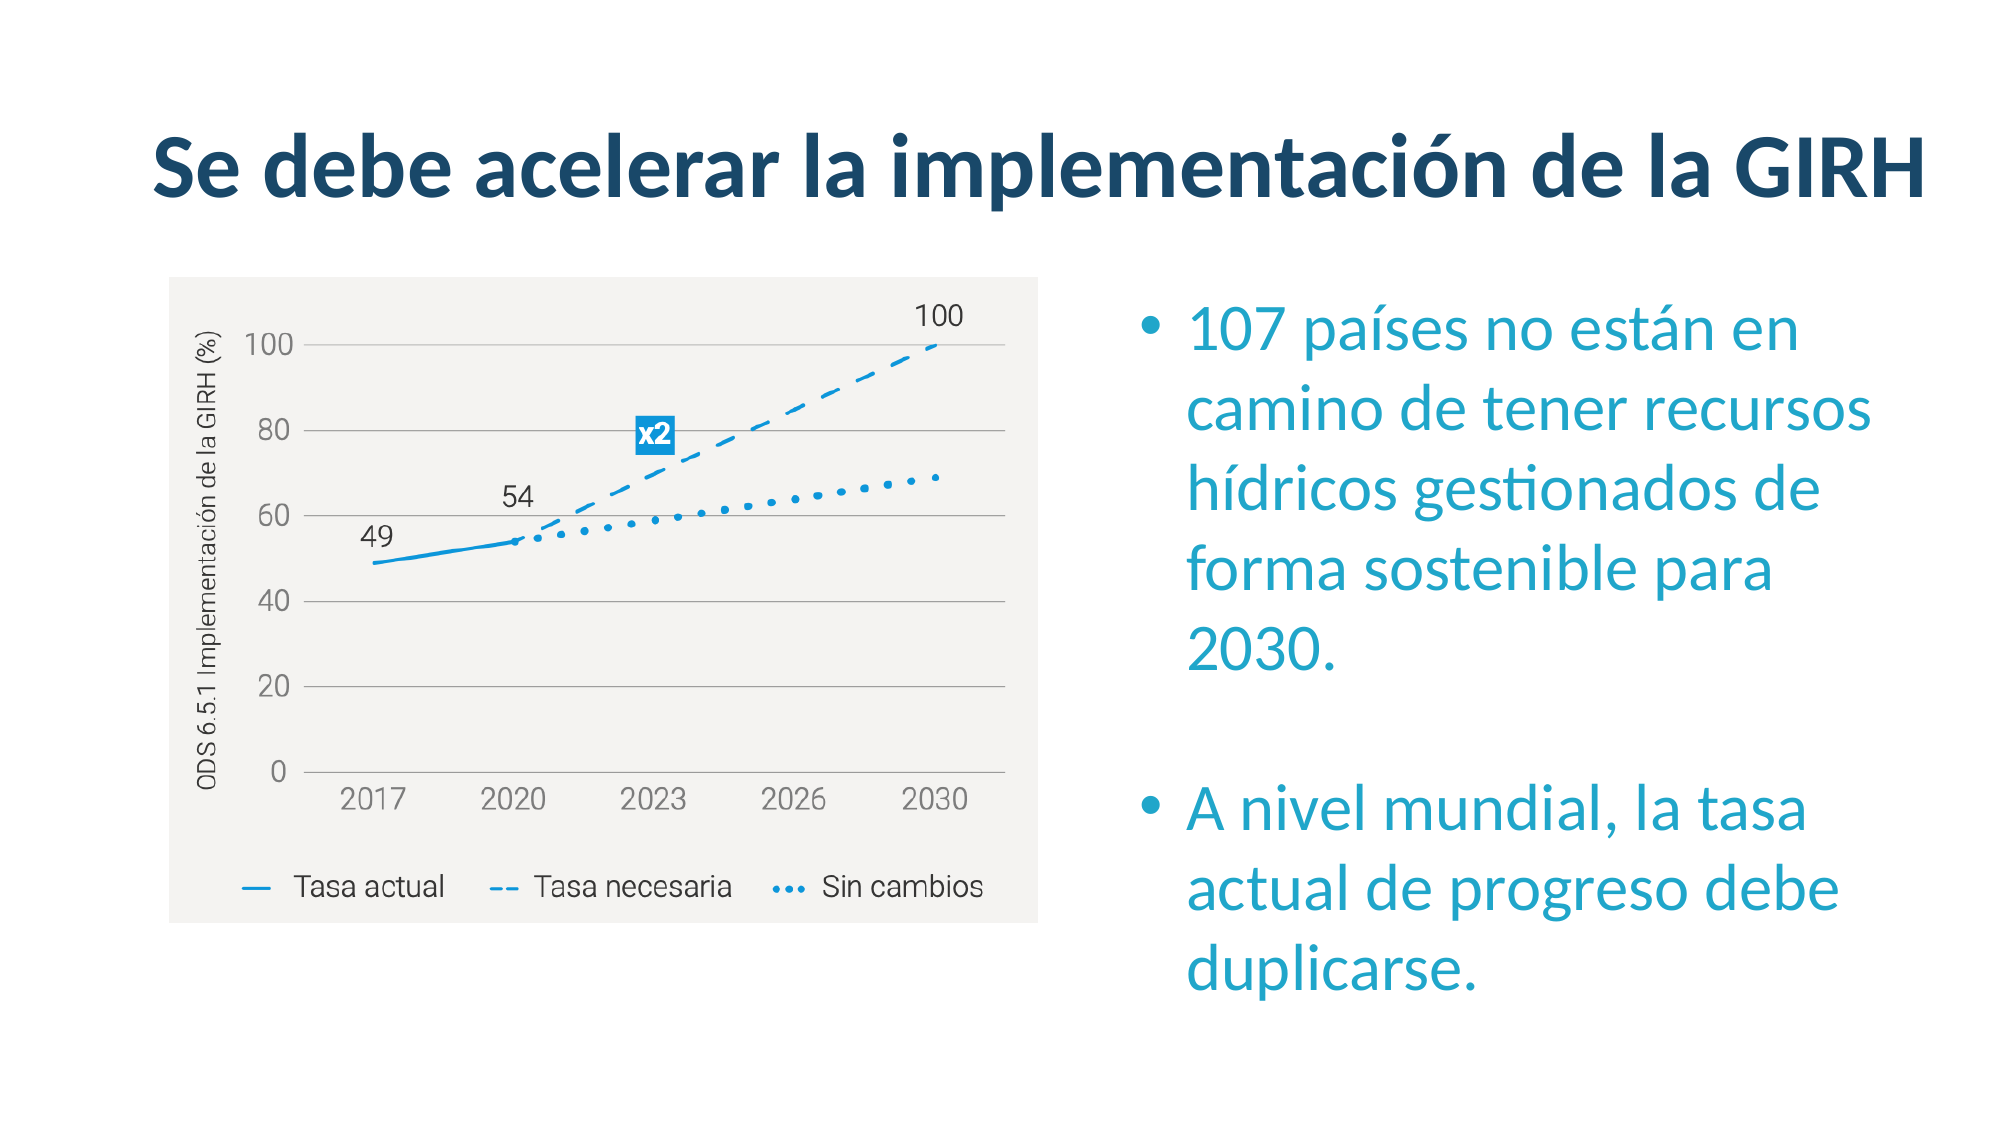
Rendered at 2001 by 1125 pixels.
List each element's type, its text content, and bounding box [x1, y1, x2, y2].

picture [169, 277, 1038, 923]
text_box 107 países no están en camino de tener recursos hídricos gestionados de forma sostenible para 2030. ​ A nivel mundial, la tasa actual de progreso debe duplicarse. [1124, 276, 1922, 1092]
title Se debe acelerar la implementación de la GIRH [137, 59, 1963, 277]
